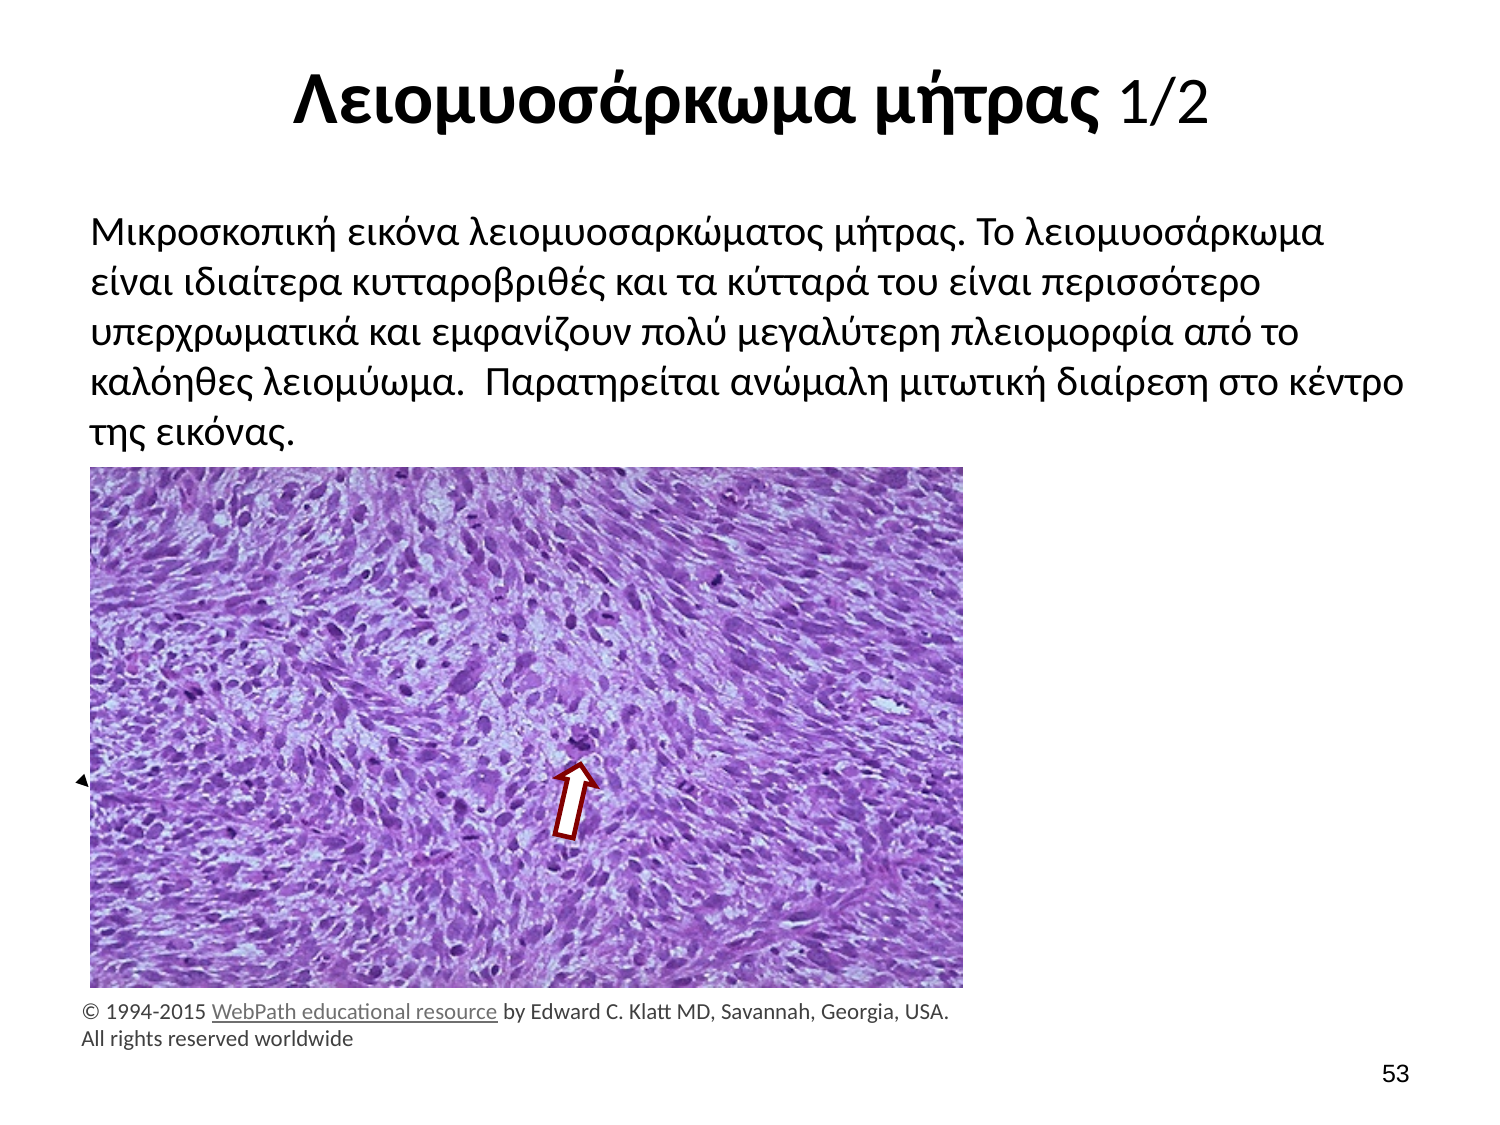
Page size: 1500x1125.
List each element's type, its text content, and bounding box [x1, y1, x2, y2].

text_box © 1994-2015 WebPath educational resource by Edward C. Klatt MD, Savannah, Georgia, USA. All rights reserved worldwide [66, 989, 987, 1059]
title Λειομυοσάρκωμα μήτρας 1/2 [76, 19, 1427, 169]
list Μικροσκοπική εικόνα λειομυοσαρκώματος μήτρας. Το λειομυοσάρκωμα είναι ιδιαίτερα κυτταροβριθές και τα κύτταρά του είναι περισσότερο υπερχρωματικά και εμφανίζουν πολύ μεγαλύτερη πλειομορφία από το καλόηθες λειομύωμα. Παρατηρείται ανώμαλη μιτωτική διαίρεση στο κέντρο της εικόνας. [75, 196, 1425, 1024]
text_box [90, 467, 963, 988]
slide_number 52 [1074, 1042, 1425, 1103]
text_box [75, 773, 85, 786]
